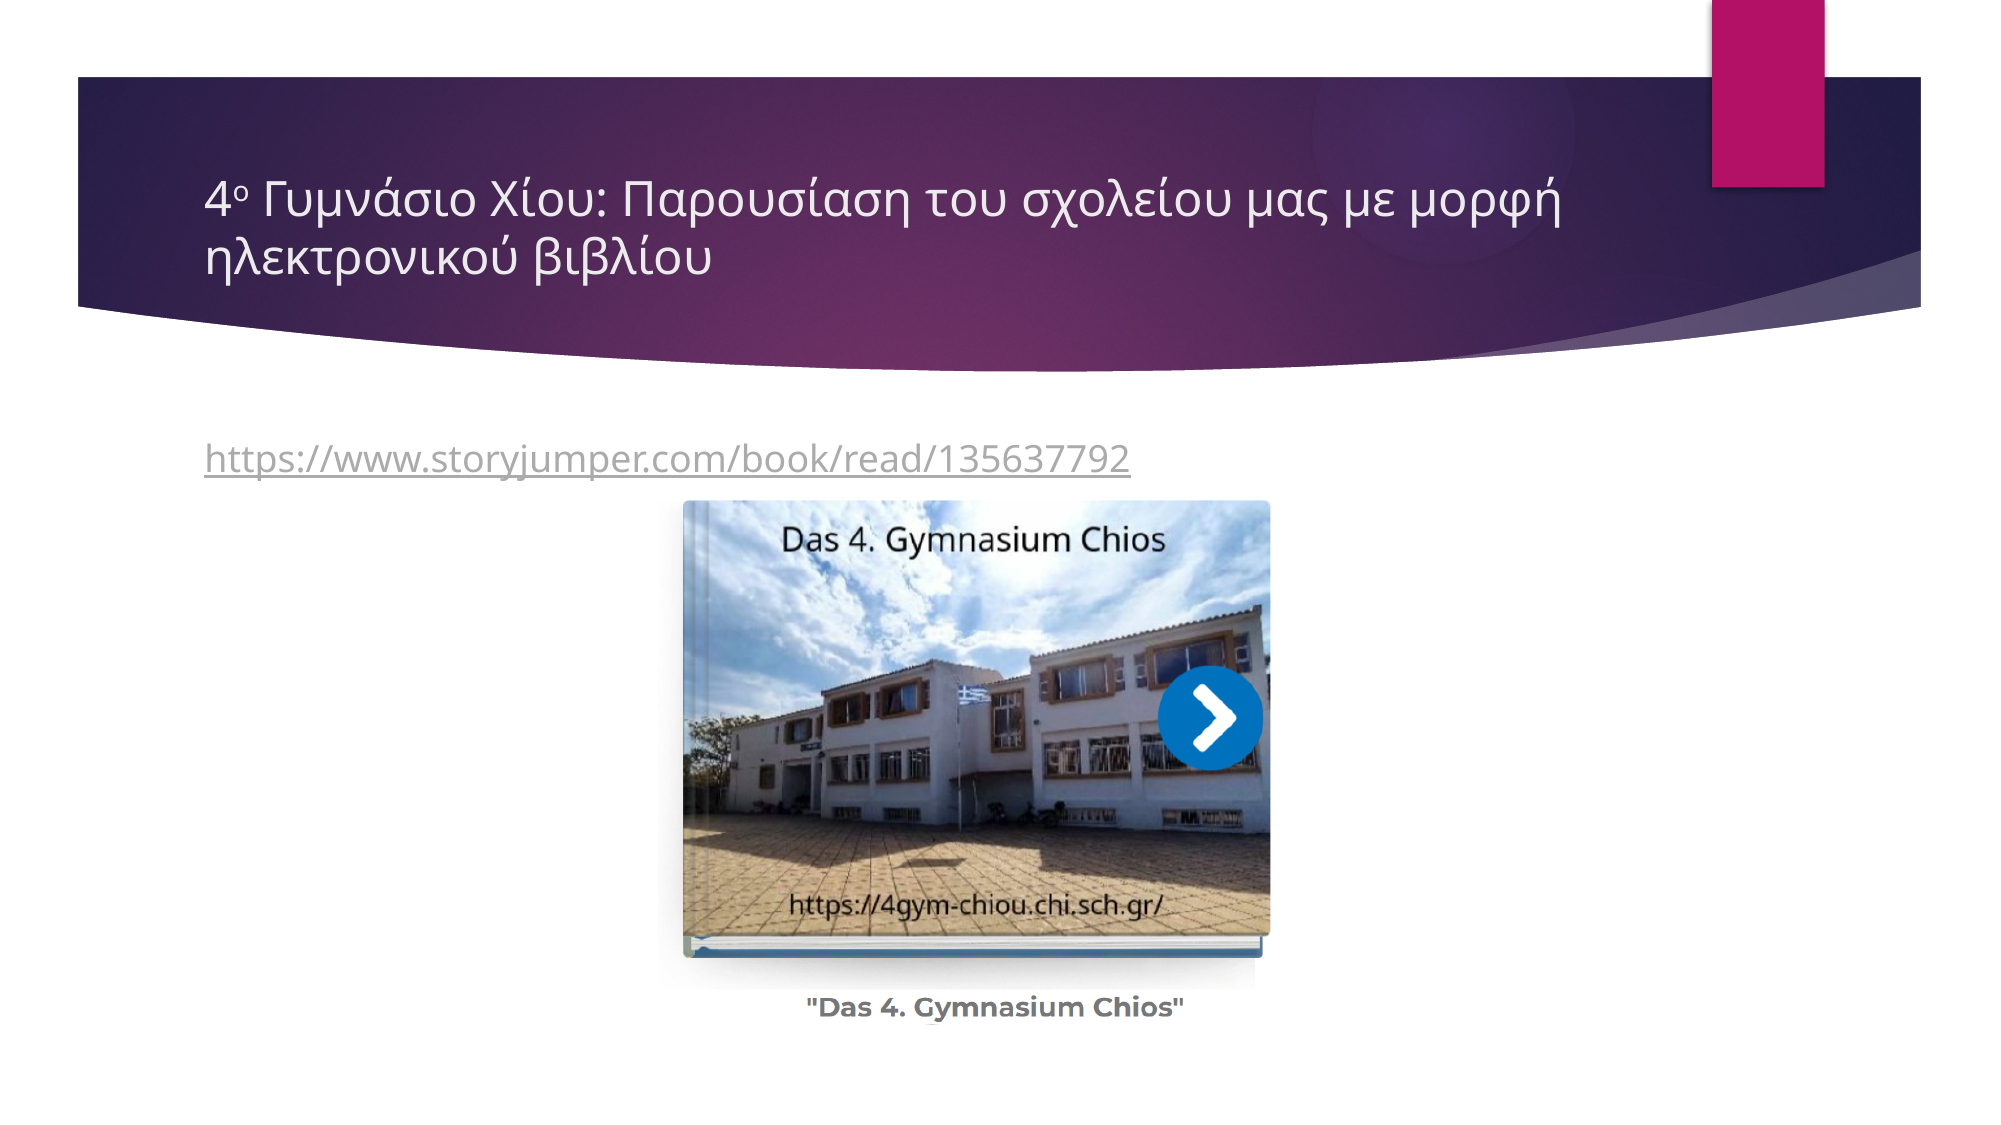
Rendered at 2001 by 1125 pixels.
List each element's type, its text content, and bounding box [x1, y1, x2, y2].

picture [657, 482, 1296, 1025]
list https://www.storyjumper.com/book/read/135637792 [189, 427, 1638, 988]
title 4ο Γυμνάσιο Χίου: Παρουσίαση του σχολείου μας με μορφή ηλεκτρονικού βιβλίου [189, 159, 1744, 293]
